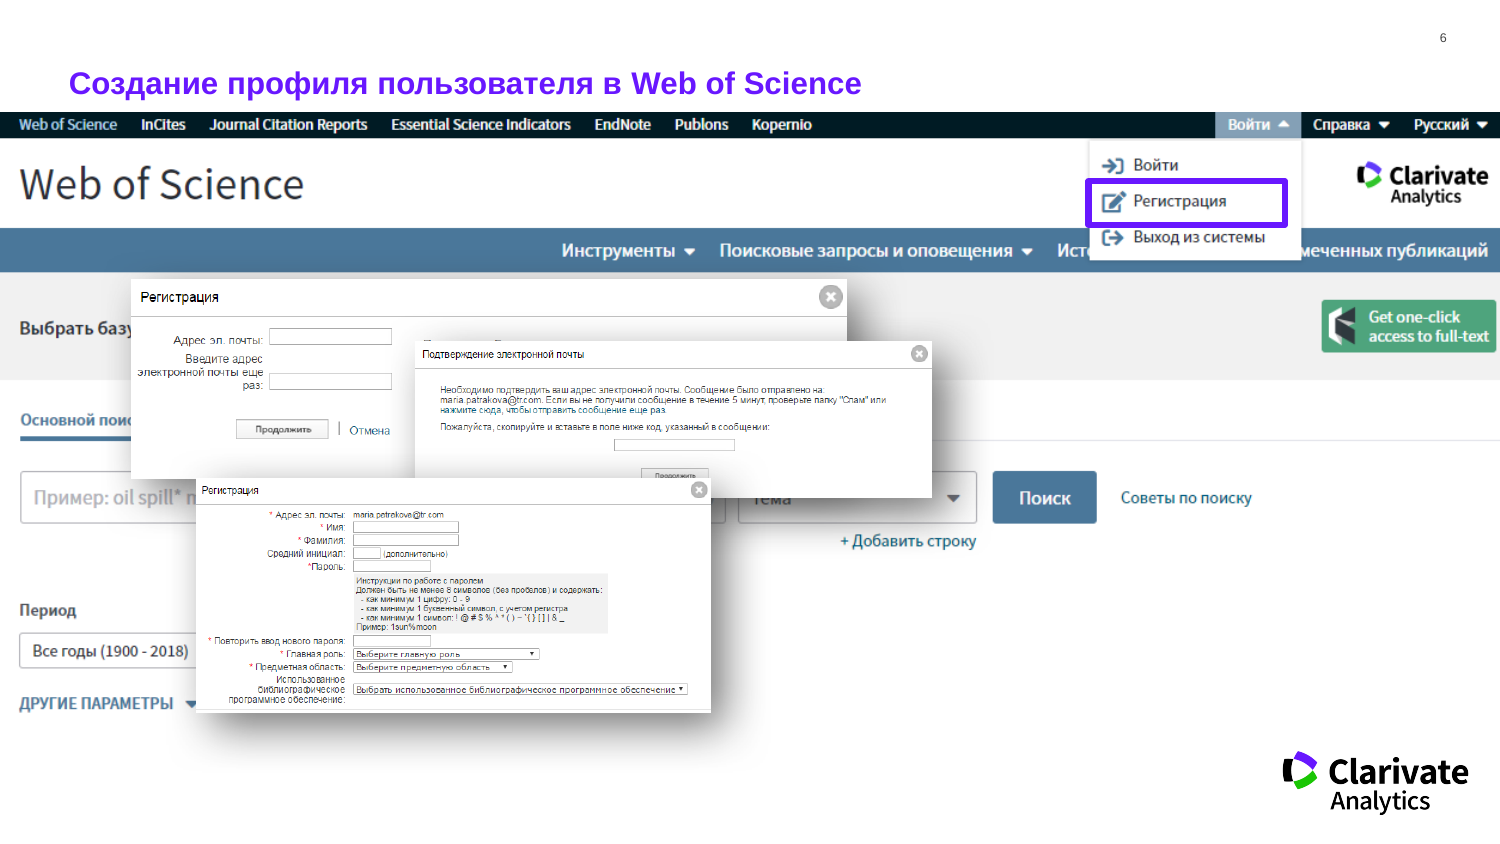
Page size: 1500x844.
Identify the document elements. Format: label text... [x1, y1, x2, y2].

picture [0, 111, 1500, 834]
title Создание профиля пользователя в Web of Science [69, 63, 1399, 110]
